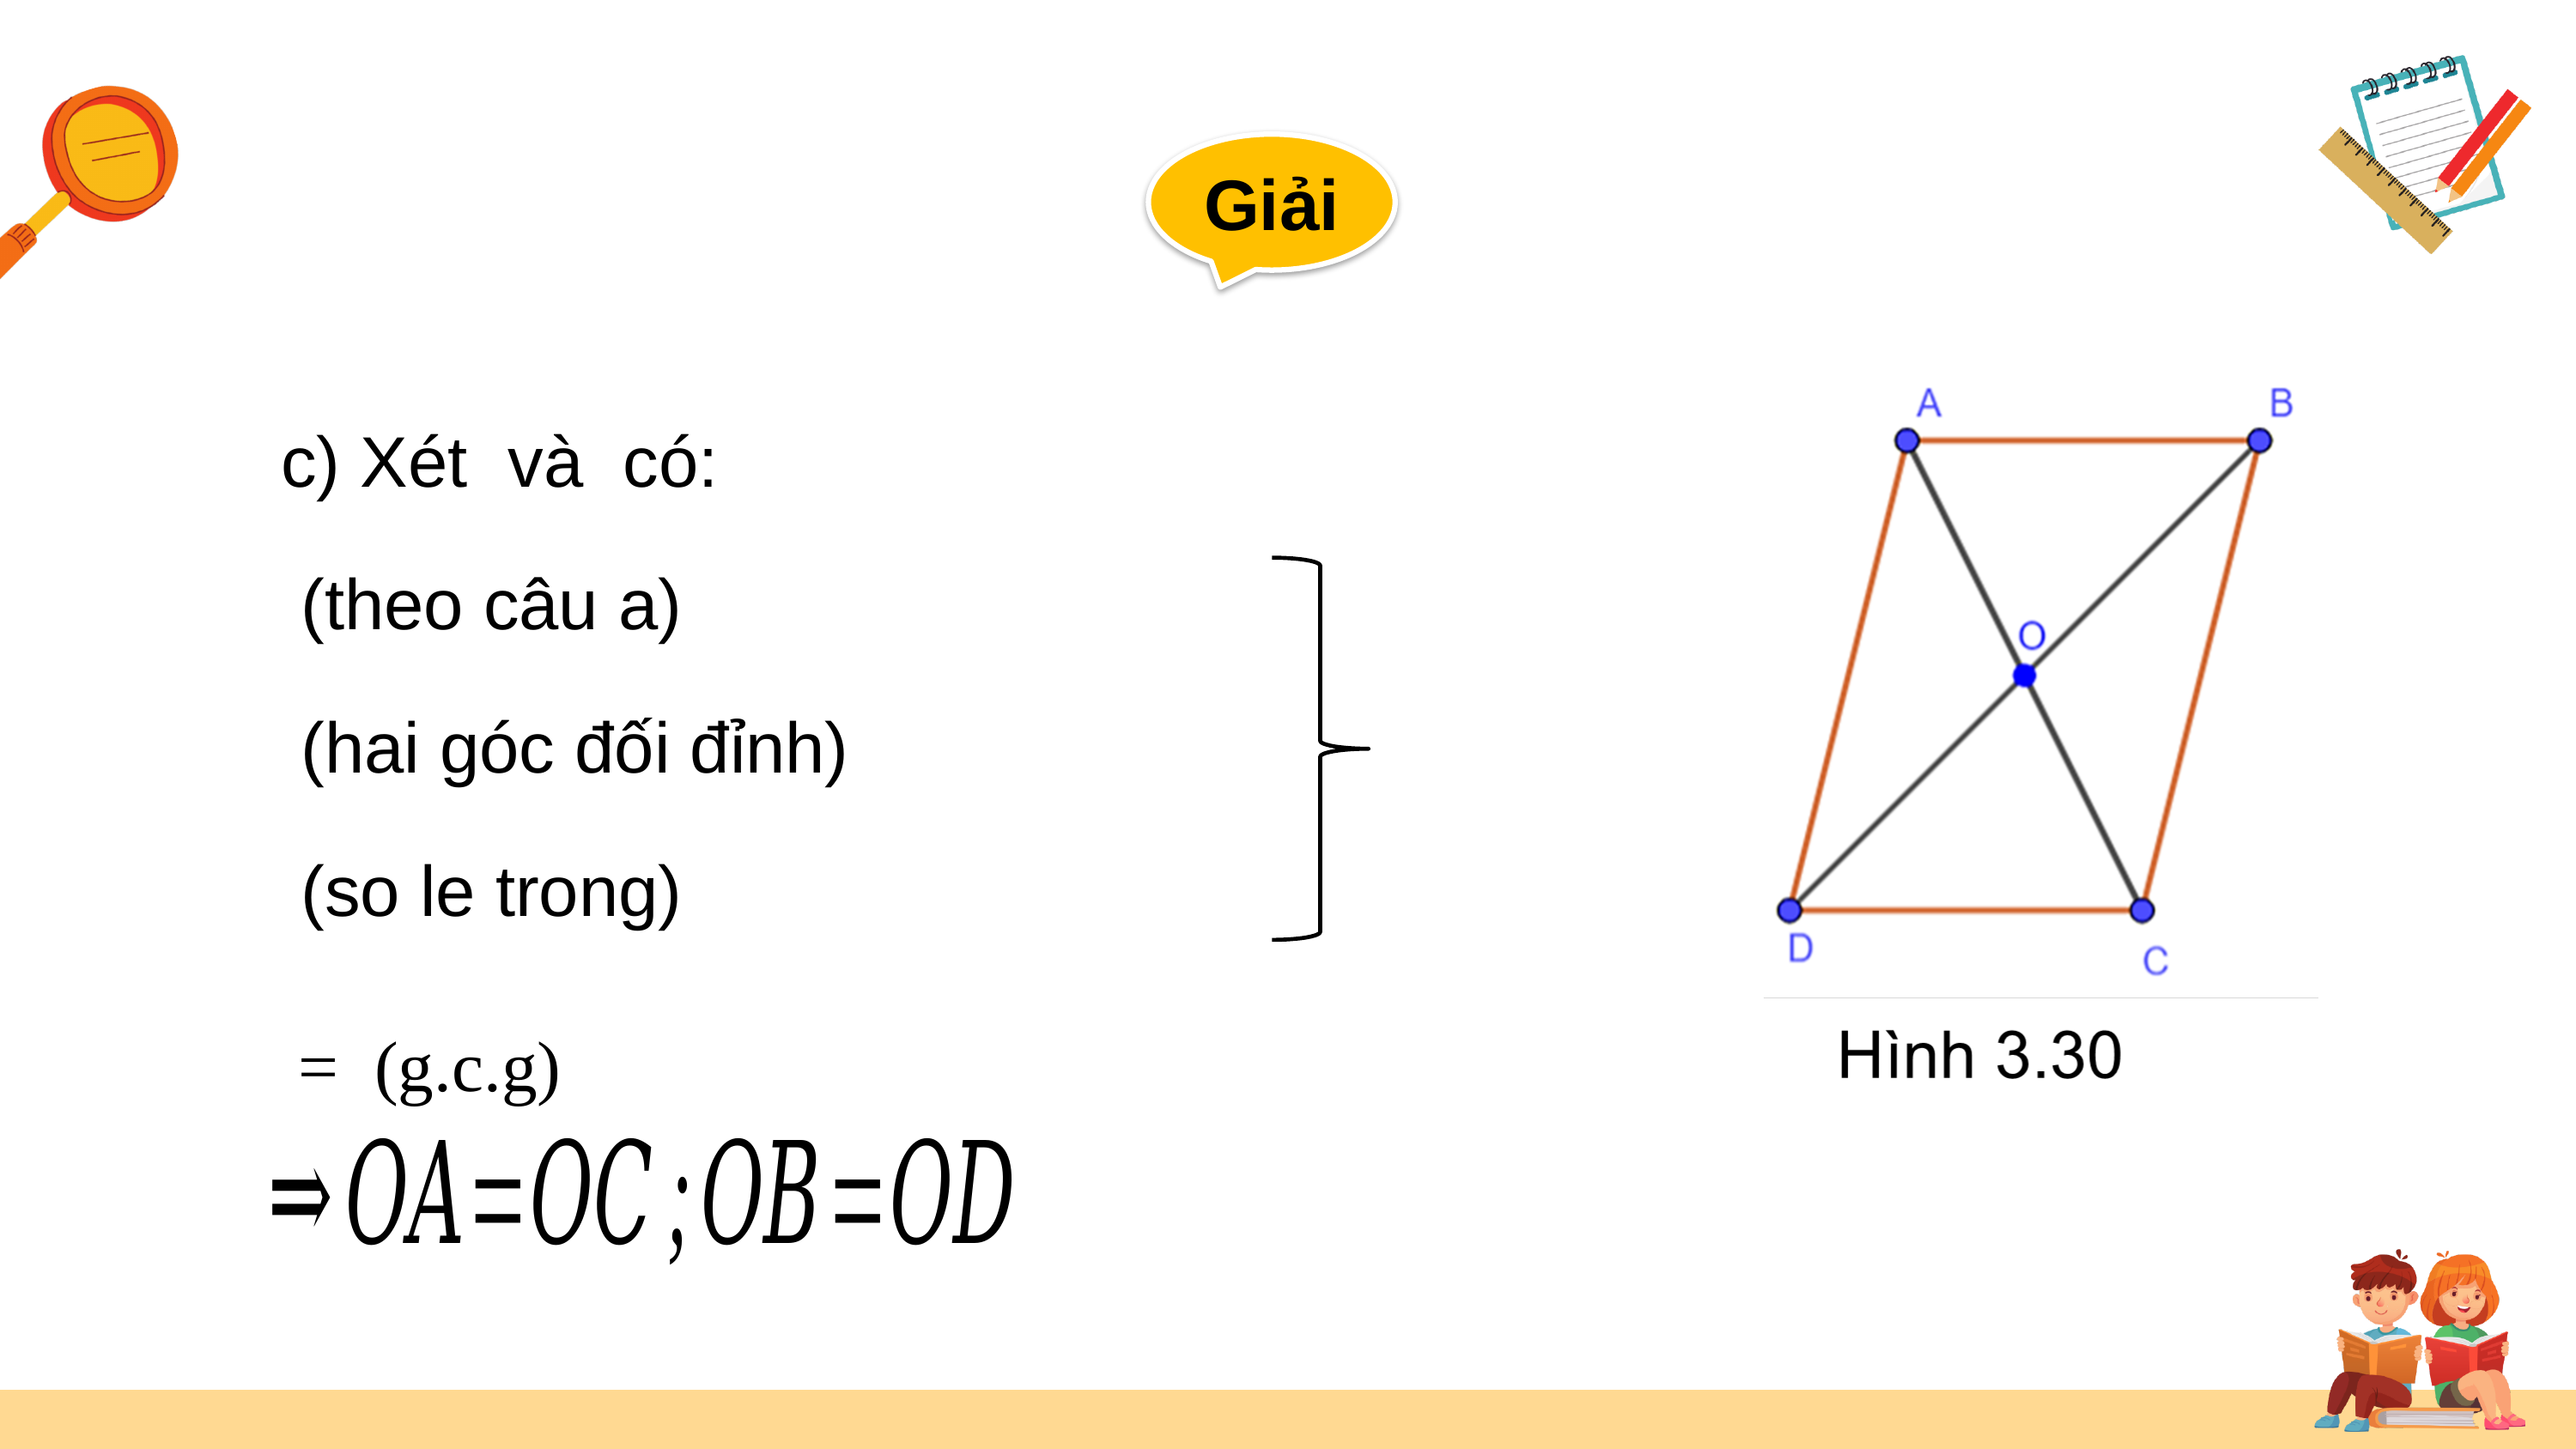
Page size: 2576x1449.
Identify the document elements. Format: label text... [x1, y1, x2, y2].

picture [0, 61, 201, 302]
picture [2318, 53, 2531, 254]
picture [2314, 1247, 2525, 1433]
text_box Giải [1145, 131, 1398, 290]
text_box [0, 1389, 2576, 1449]
picture [1764, 366, 2319, 1132]
text_box [1272, 556, 1370, 941]
